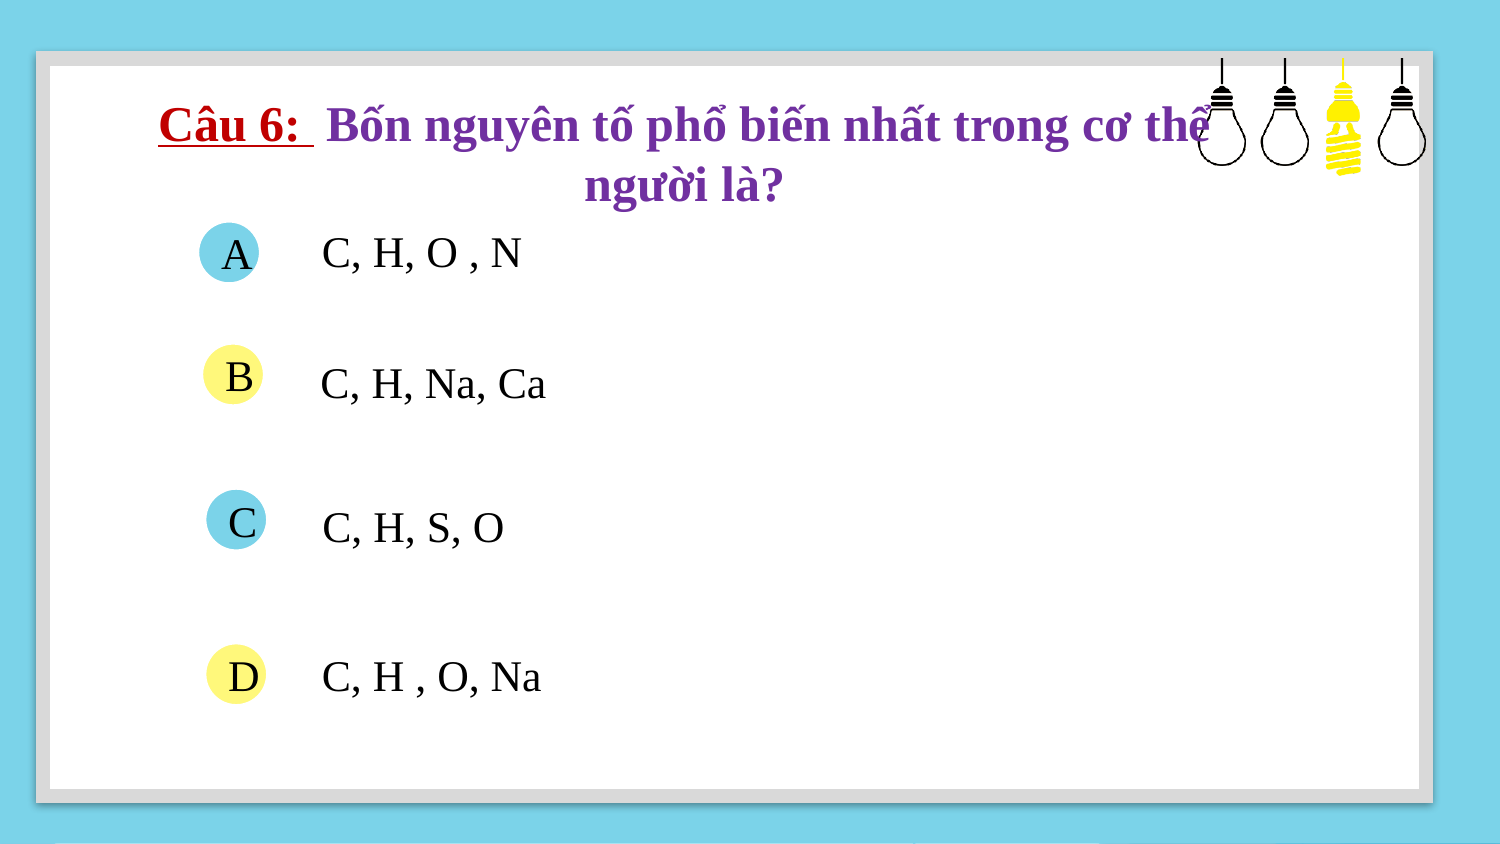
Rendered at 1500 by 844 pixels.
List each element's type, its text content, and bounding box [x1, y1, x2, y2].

text_box C [202, 485, 270, 554]
text_box C, H, O , N [307, 219, 538, 284]
text_box C, H, S, O [307, 491, 520, 559]
text_box Câu 6: Bốn nguyên tố phổ biến nhất trong cơ thể người là? [88, 84, 1281, 219]
text_box [41, 57, 1427, 797]
text_box D [202, 640, 270, 708]
text_box [0, 0, 1500, 844]
text_box B [199, 340, 267, 409]
text_box C, H , O, Na [307, 640, 558, 708]
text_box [1196, 57, 1427, 205]
text_box A [195, 219, 263, 287]
text_box C, H, Na, Ca [305, 347, 562, 415]
